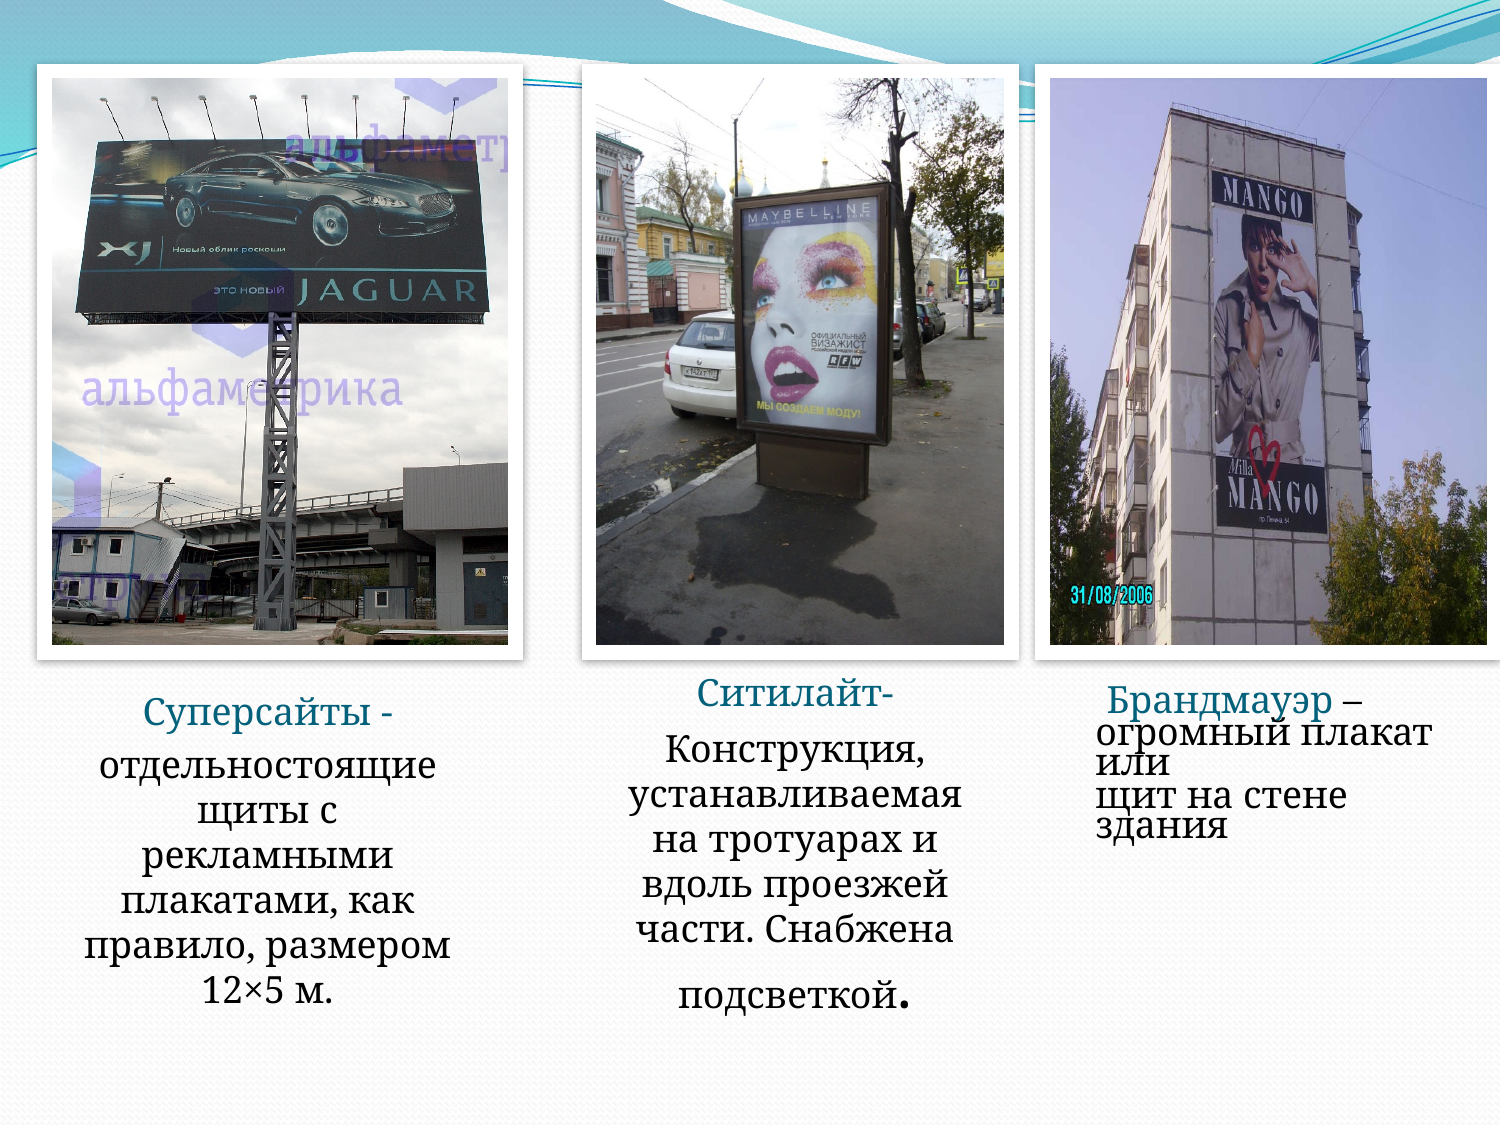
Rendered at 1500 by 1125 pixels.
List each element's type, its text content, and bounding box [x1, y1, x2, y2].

text_box Брандмауэр – огромный плакат или щит на стене здания [1080, 685, 1487, 853]
list Суперсайты - отдельностоящие щиты с рекламными плакатами, как правило, размером 12×5 м. [76, 680, 459, 1059]
picture [51, 77, 509, 646]
picture [596, 77, 1005, 646]
list Ситилайт- Конструкция, устанавливаемая на тротуарах и вдоль проезжей части. Снабжена подсветкой. [586, 668, 1004, 1024]
picture [1049, 77, 1487, 646]
